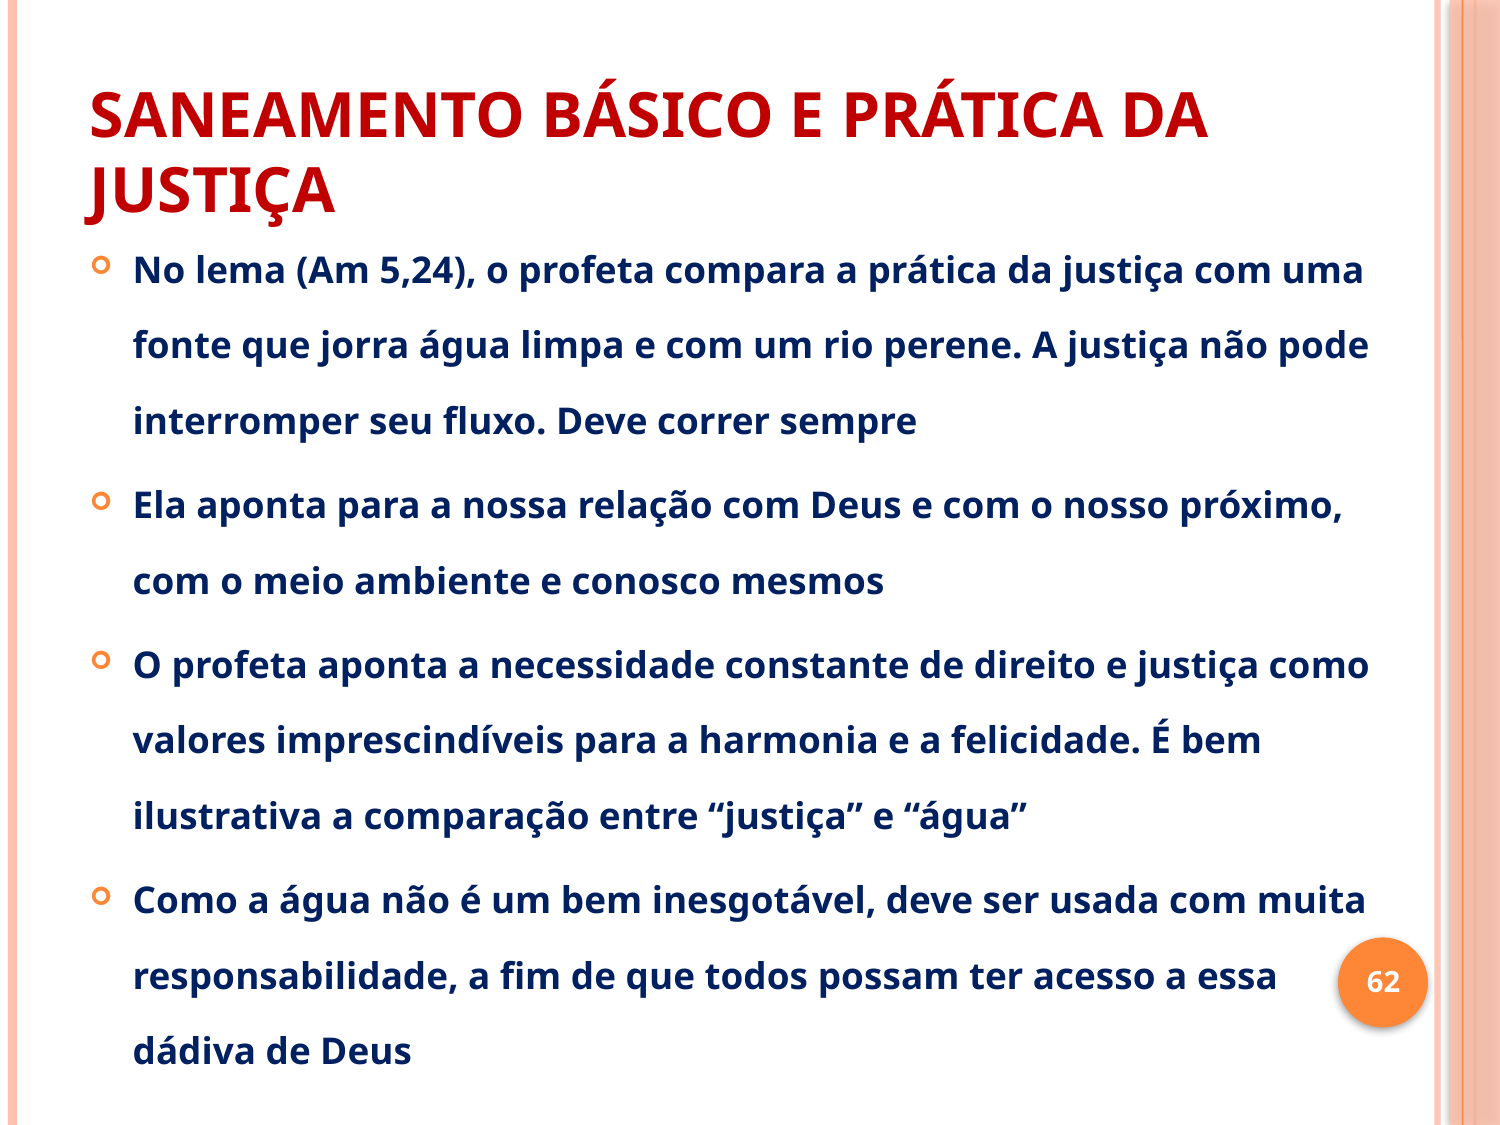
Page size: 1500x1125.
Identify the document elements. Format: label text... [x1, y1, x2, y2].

list No lema (Am 5,24), o profeta compara a prática da justiça com uma fonte que jorra água limpa e com um rio perene. A justiça não pode interromper seu fluxo. Deve correr sempre Ela aponta para a nossa relação com Deus e com o nosso próximo, com o meio ambiente e conosco mesmos O profeta aponta a necessidade constante de direito e justiça como valores imprescindíveis para a harmonia e a felicidade. É bem ilustrativa a comparação entre “justiça” e “água” Como a água não é um bem inesgotável, deve ser usada com muita responsabilidade, a fim de que todos possam ter acesso a essa dádiva de Deus [75, 208, 1425, 1083]
title SANEAMENTO BÁSICO E PRÁTICA DA JUSTIÇA [75, 45, 1300, 208]
slide_number 62 [1333, 940, 1434, 1027]
